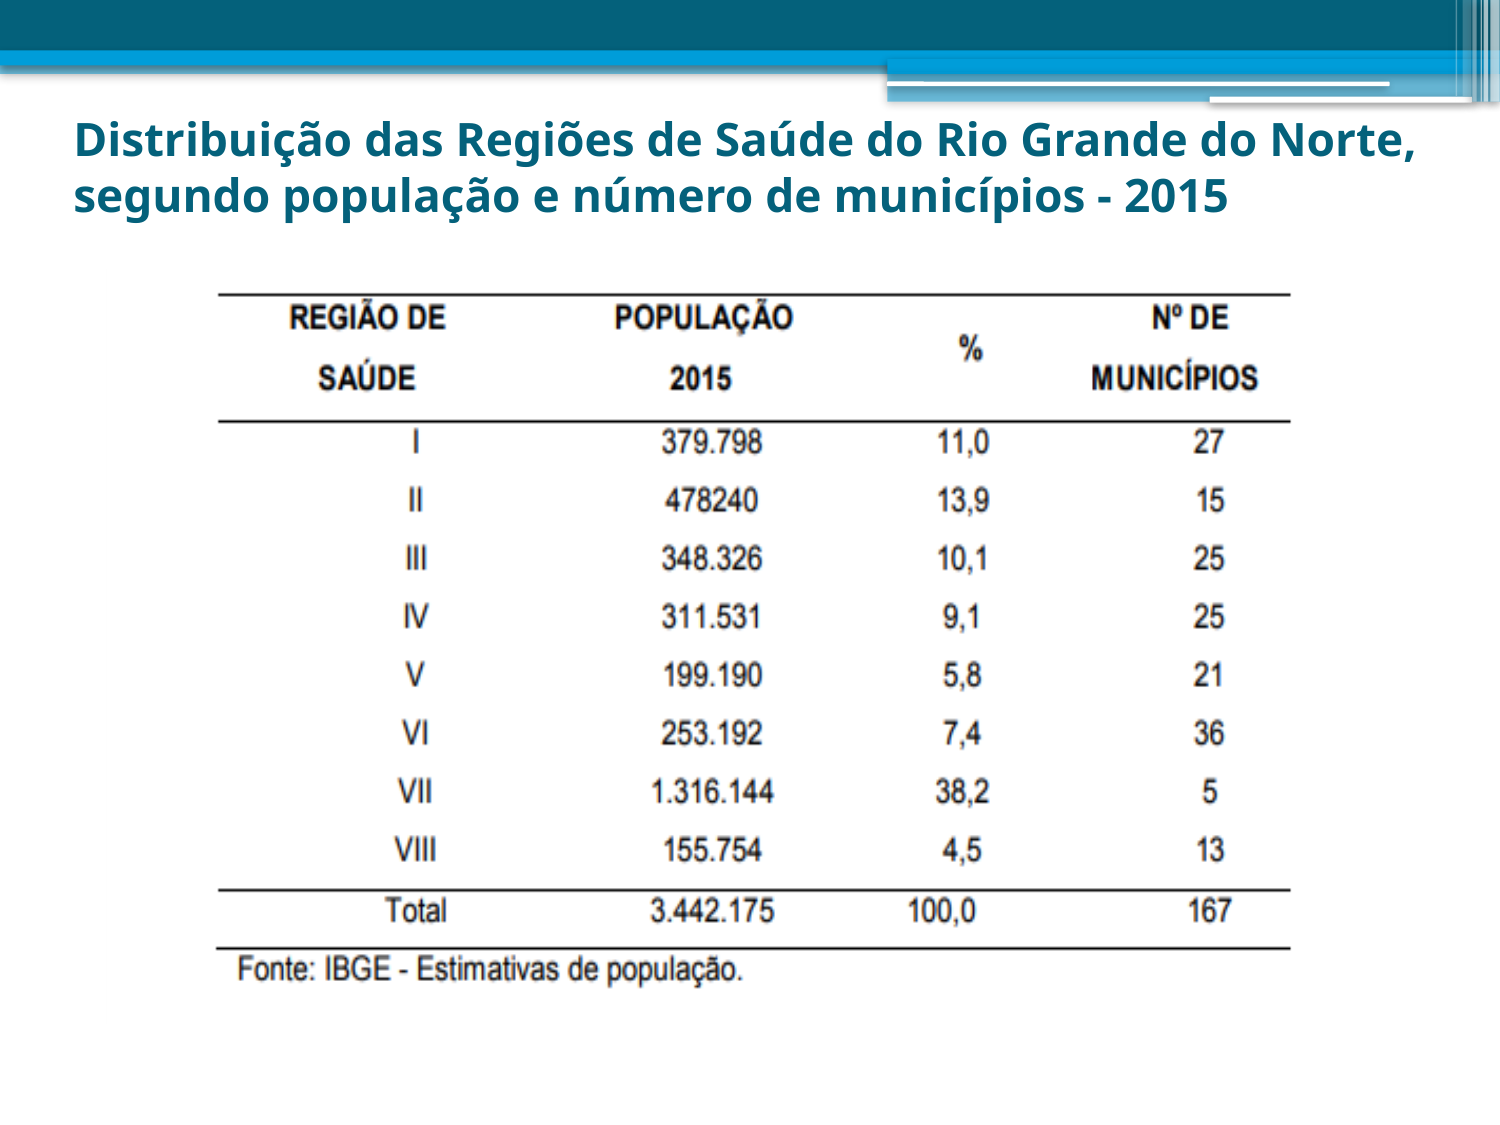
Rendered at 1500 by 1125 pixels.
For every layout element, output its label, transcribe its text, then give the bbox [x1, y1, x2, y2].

title Distribuição das Regiões de Saúde do Rio Grande do Norte, segundo população e número de municípios - 2015 [58, 82, 1449, 250]
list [105, 269, 1407, 1025]
